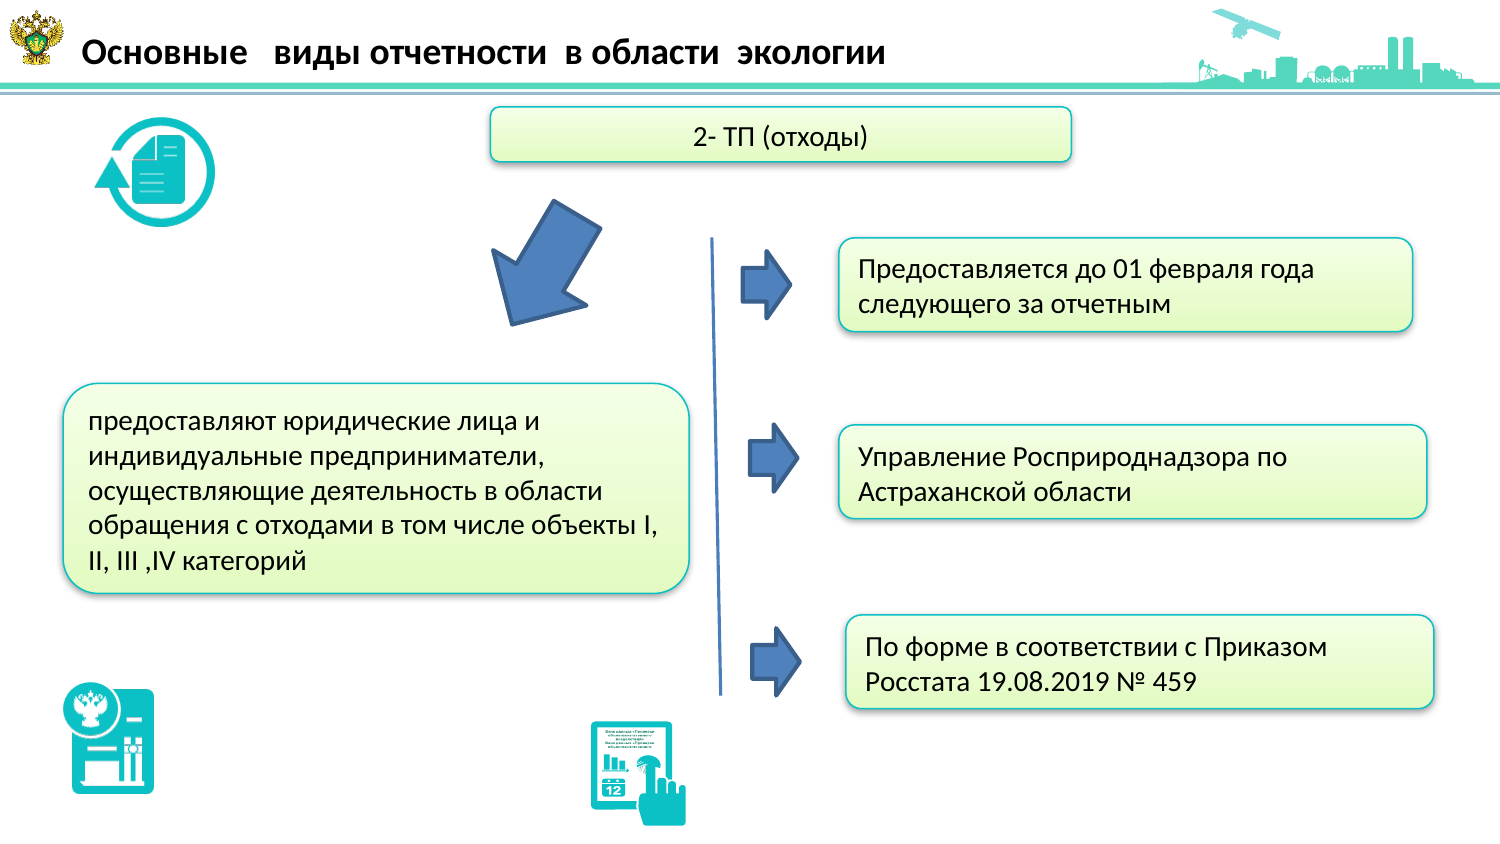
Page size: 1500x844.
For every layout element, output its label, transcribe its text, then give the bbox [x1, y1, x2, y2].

text_box [747, 422, 800, 494]
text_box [590, 721, 686, 826]
text_box [740, 249, 793, 321]
picture [91, 117, 217, 238]
picture [62, 682, 155, 795]
text_box 2- ТП (отходы) [489, 106, 1073, 163]
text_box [711, 237, 721, 696]
text_box По форме в соответствии с Приказом Росстата 19.08.2019 № 459 [845, 614, 1435, 710]
text_box [491, 198, 603, 327]
text_box [750, 626, 802, 698]
text_box Управление Росприроднадзора по Астраханской области [837, 424, 1428, 520]
text_box Предоставляется до 01 февраля года следующего за отчетным [837, 237, 1414, 333]
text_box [0, 8, 1500, 96]
text_box предоставляют юридические лица и индивидуальные предприниматели, осуществляющие деятельность в области обращения с отходами в том числе объекты I, II, III ,IV категорий [62, 382, 690, 595]
